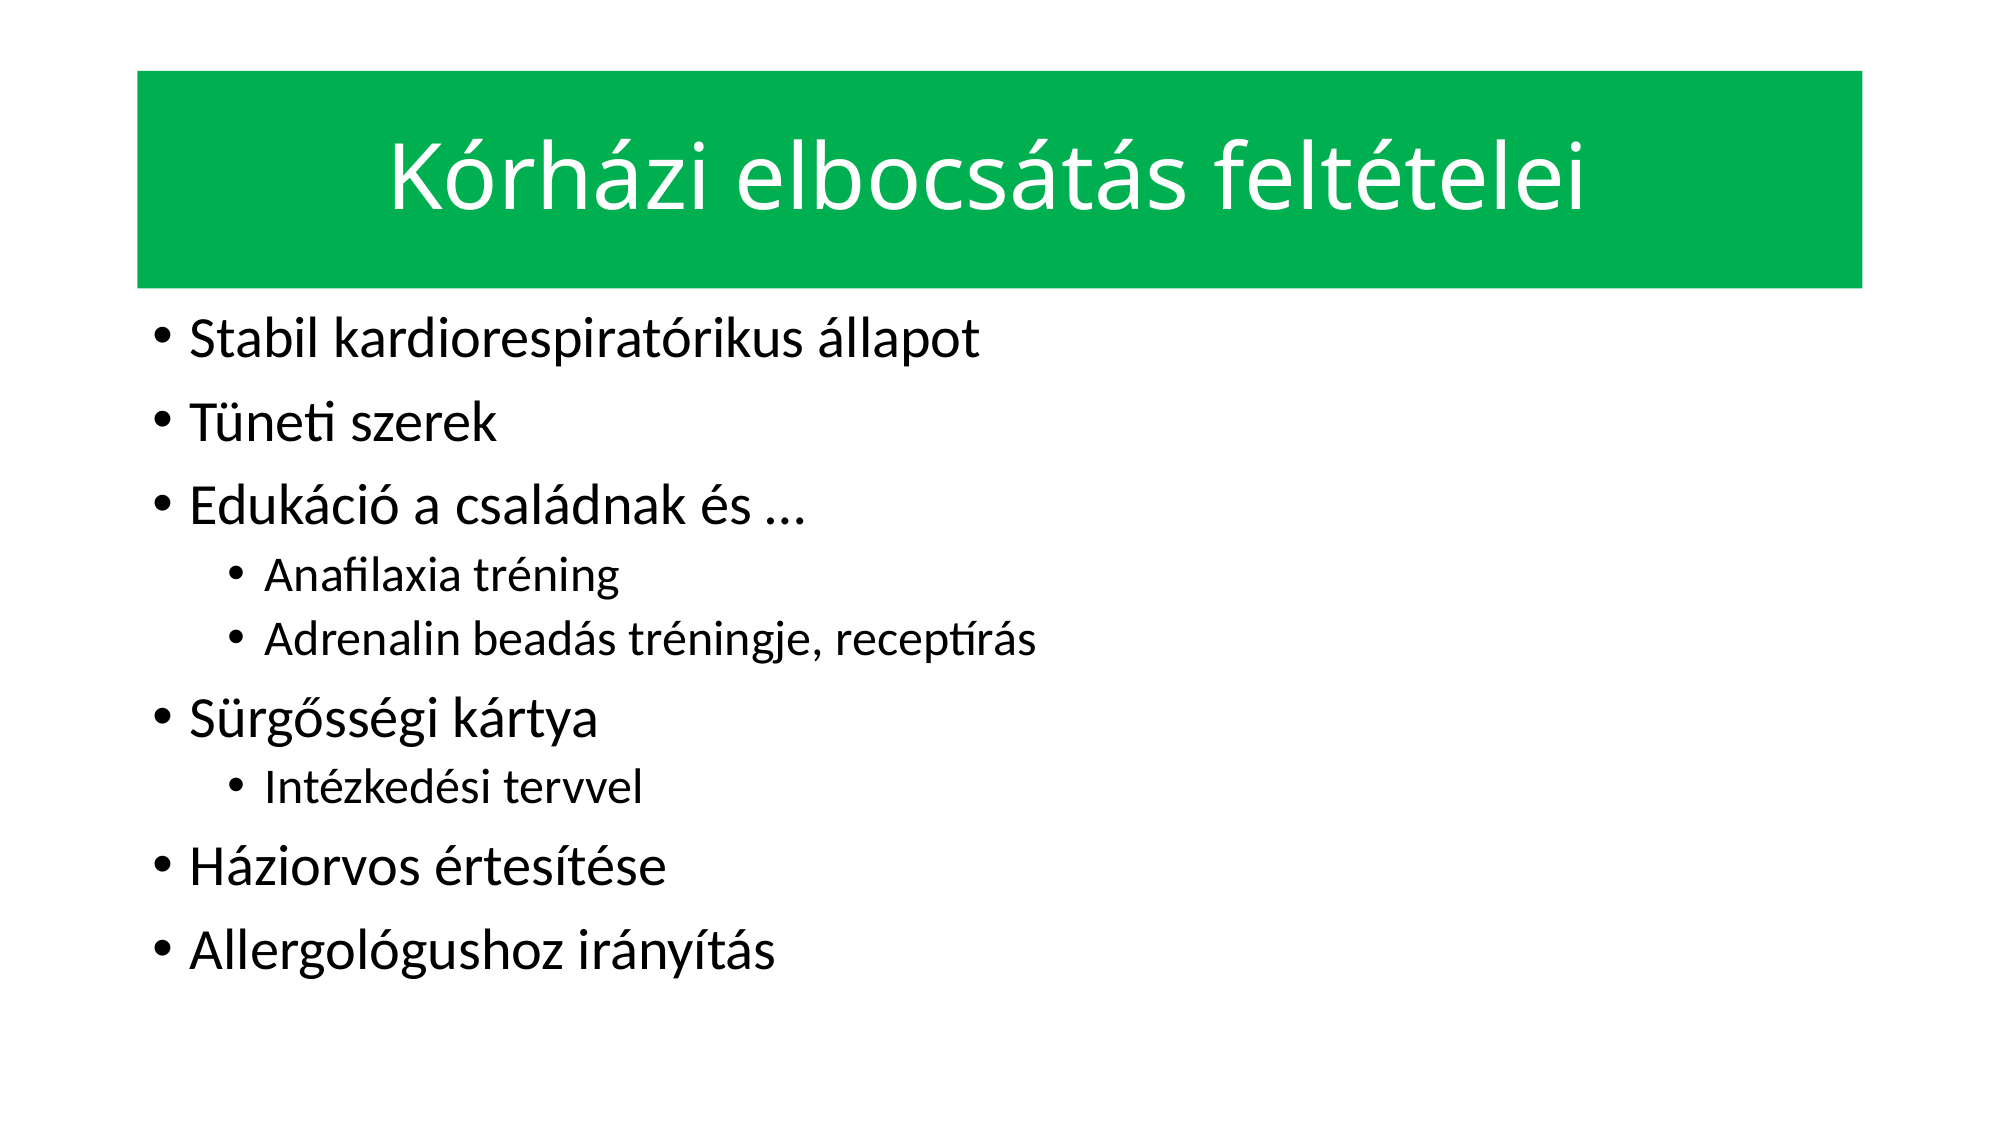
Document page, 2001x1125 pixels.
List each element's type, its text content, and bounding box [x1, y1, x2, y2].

list Stabil kardiorespiratórikus állapot Tüneti szerek Edukáció a családnak és … Anafilaxia tréning Adrenalin beadás tréningje, receptírás Sürgősségi kártya Intézkedési tervvel Háziorvos értesítése Allergológushoz irányítás [137, 299, 1863, 1014]
text_box Kórházi elbocsátás feltételei [137, 70, 1863, 289]
